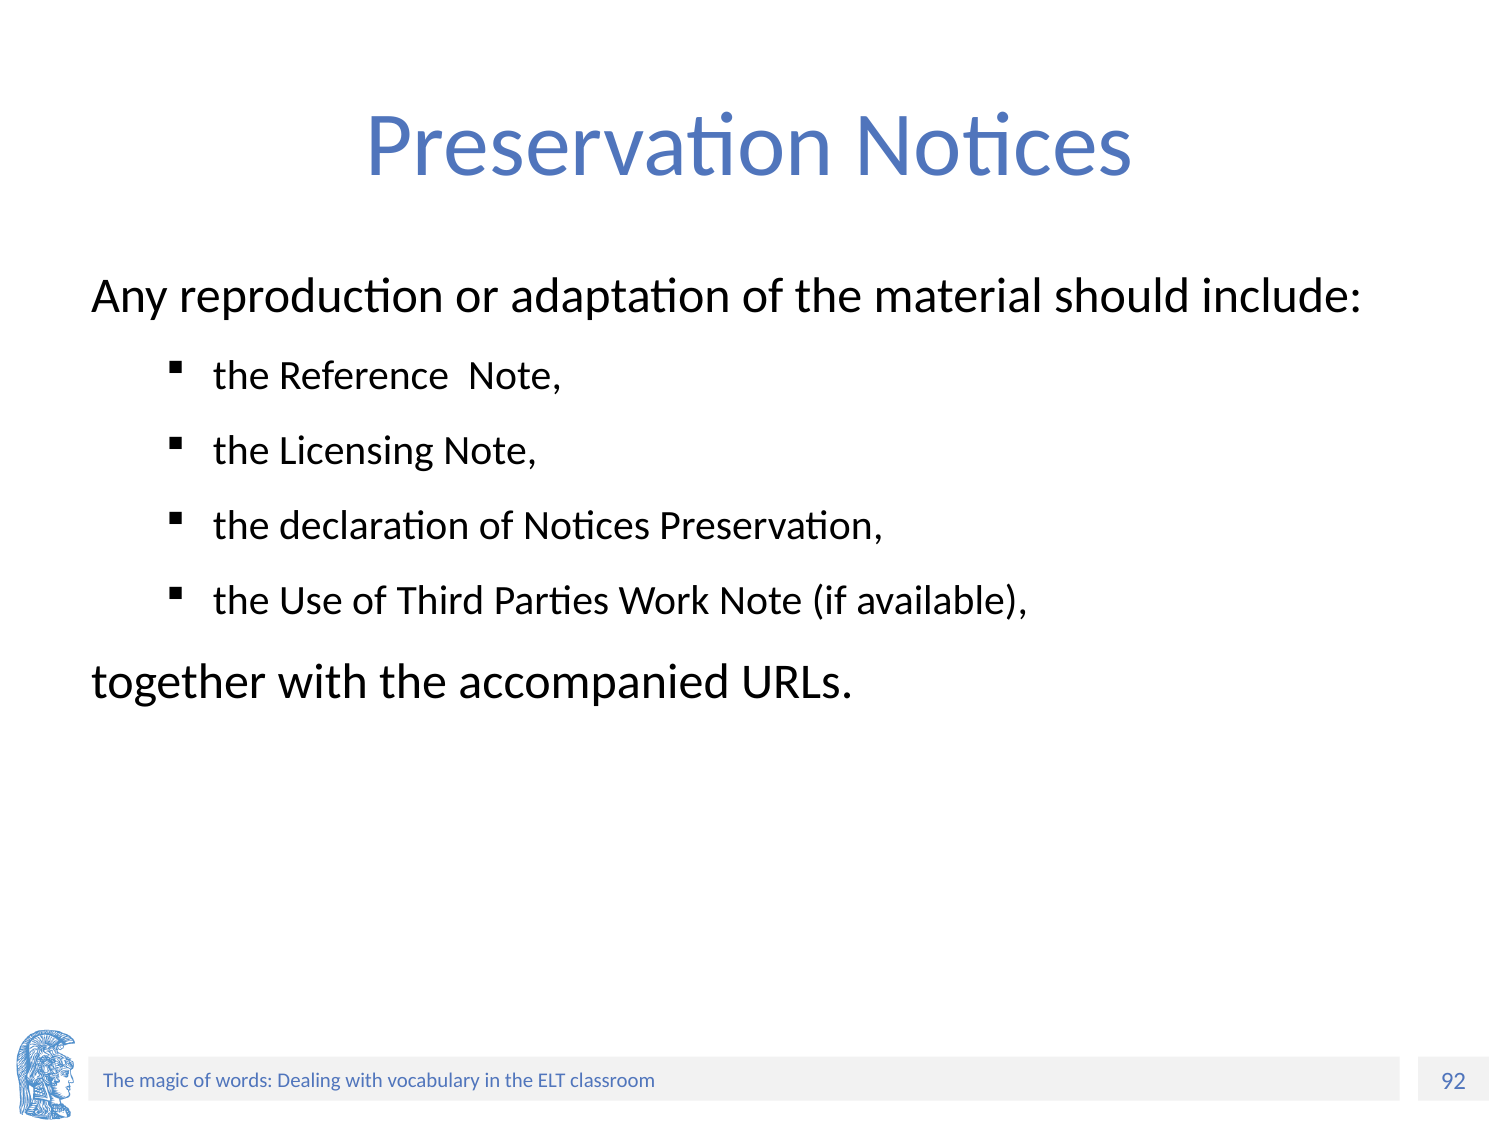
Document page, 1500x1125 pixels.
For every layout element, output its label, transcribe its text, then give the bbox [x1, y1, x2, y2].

picture [9, 1026, 81, 1120]
title Preservation Notices [75, 45, 1425, 233]
list Any reproduction or adaptation of the material should include: the Reference Note, the Licensing Note, the declaration of Notices Preservation, the Use of Third Parties Work Note (if available), together with the accompanied URLs. [76, 255, 1427, 998]
